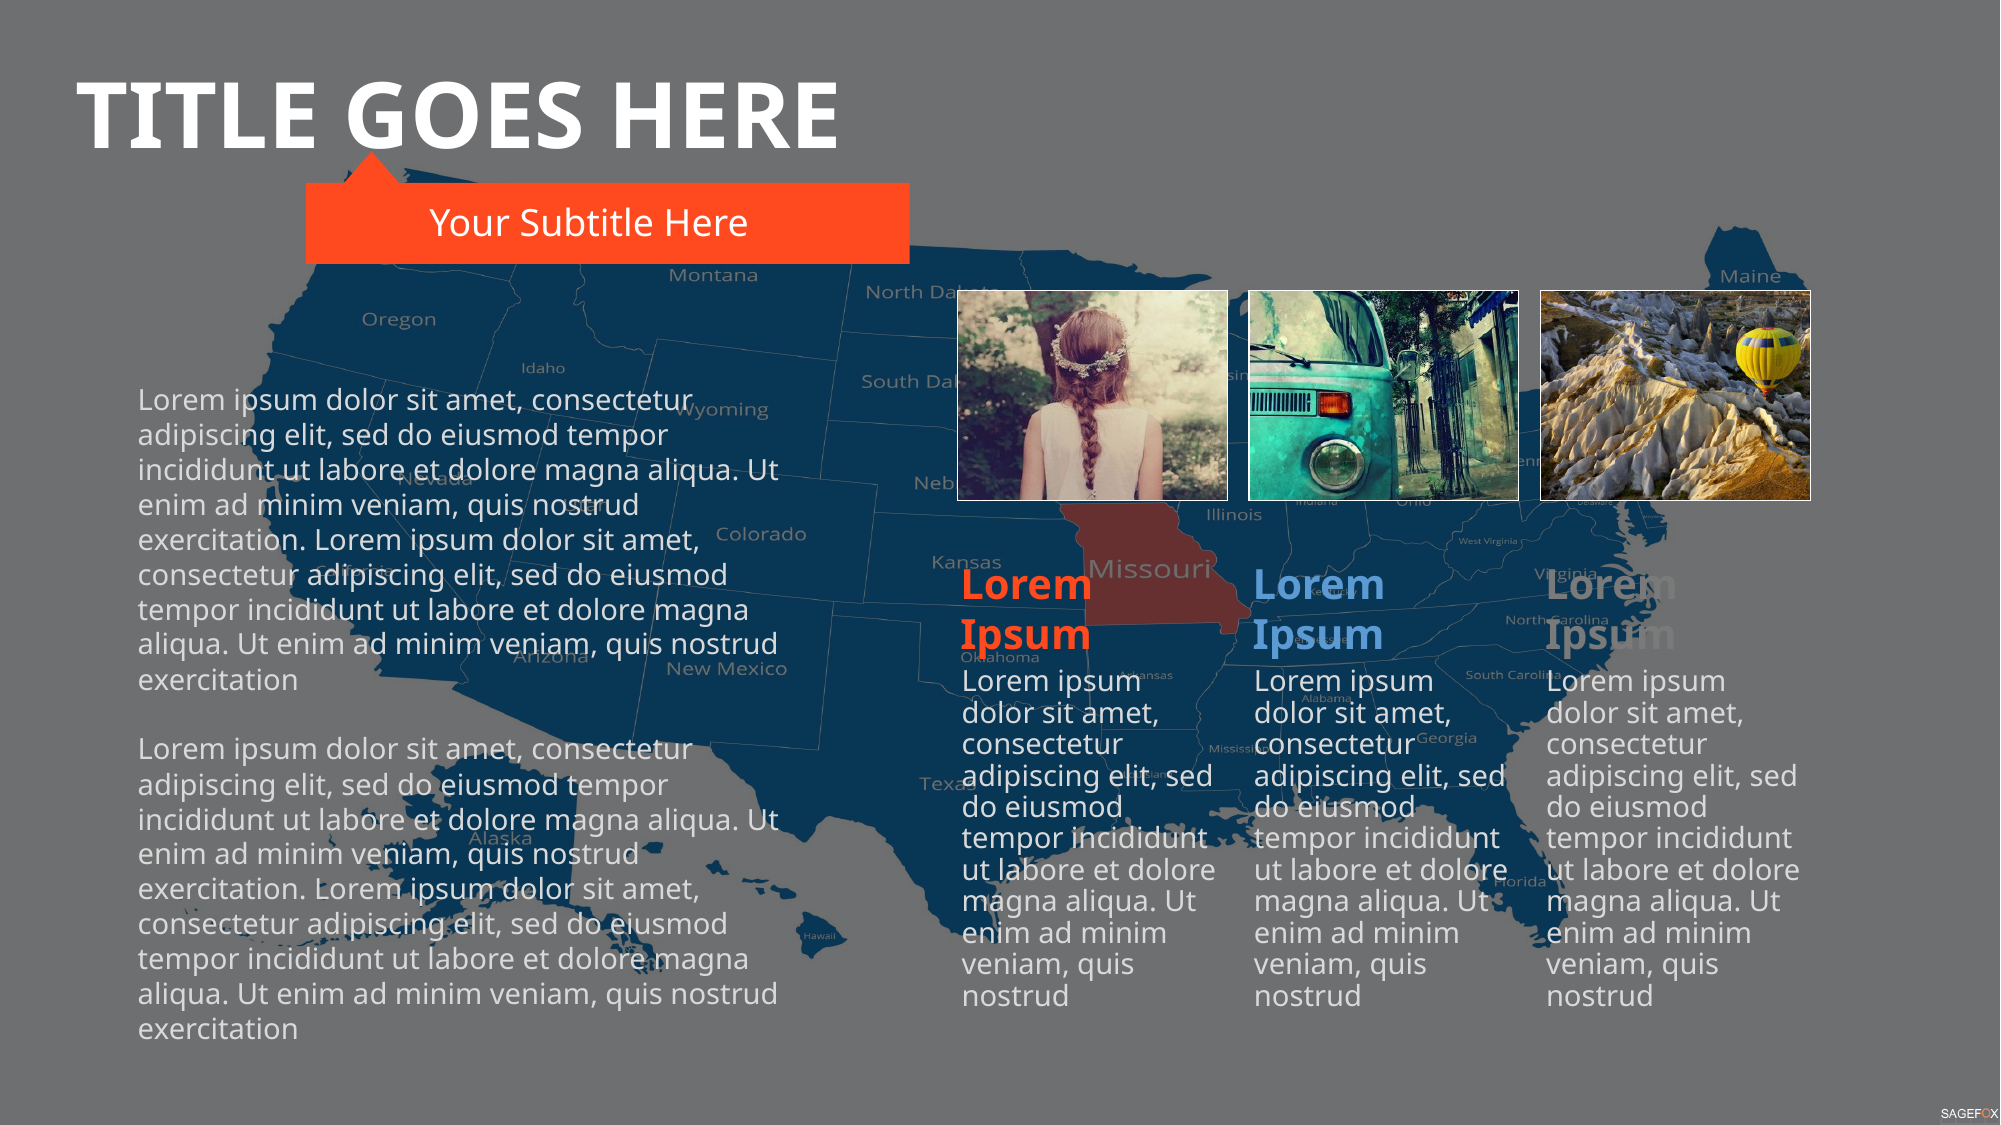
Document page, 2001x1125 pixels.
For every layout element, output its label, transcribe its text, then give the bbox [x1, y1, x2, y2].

picture [0, 0, 2001, 1125]
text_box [945, 550, 1223, 1000]
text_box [1237, 550, 1515, 1000]
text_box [1530, 550, 1807, 1000]
text_box Lorem ipsum dolor sit amet, consectetur adipiscing elit, sed do eiusmod tempor incididunt ut labore et dolore magna aliqua. Ut enim ad minim veniam, quis nostrud exercitation. Lorem ipsum dolor sit amet, consectetur adipiscing elit, sed do eiusmod tempor incididunt ut labore et dolore magna aliqua. Ut enim ad minim veniam, quis nostrud exercitation Lorem ipsum dolor sit amet, consectetur adipiscing elit, sed do eiusmod tempor incididunt ut labore et dolore magna aliqua. Ut enim ad minim veniam, quis nostrud exercitation. Lorem ipsum dolor sit amet, consectetur adipiscing elit, sed do eiusmod tempor incididunt ut labore et dolore magna aliqua. Ut enim ad minim veniam, quis nostrud exercitation [122, 373, 798, 1125]
text_box [1248, 290, 1520, 502]
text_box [306, 151, 910, 264]
text_box TITLE GOES HERE [60, 49, 965, 175]
text_box [1540, 290, 1812, 502]
text_box [956, 290, 1228, 502]
